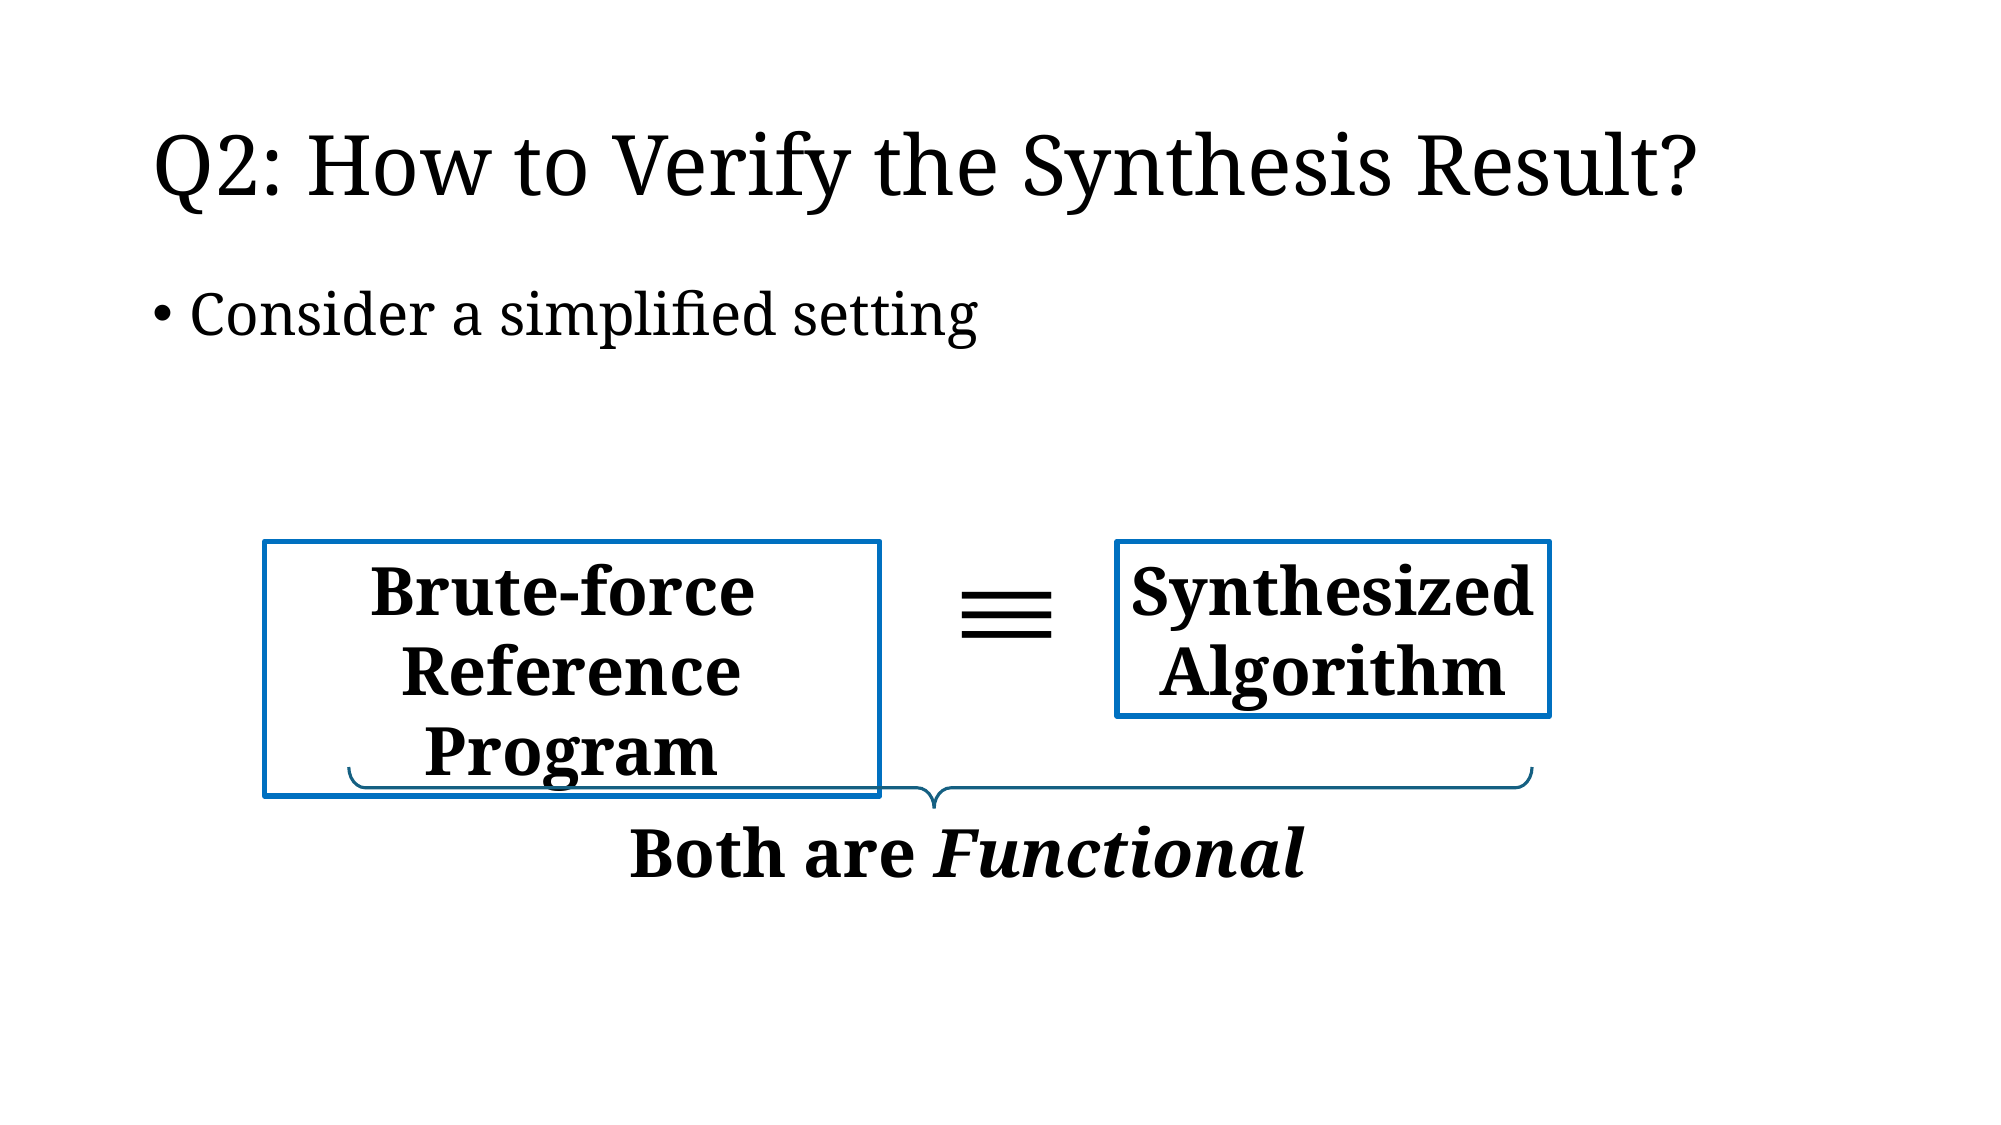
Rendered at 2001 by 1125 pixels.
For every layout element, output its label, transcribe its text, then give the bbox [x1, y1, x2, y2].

text_box Both are Functional [467, 803, 1469, 899]
list Consider a simplified setting [137, 277, 1863, 992]
text_box [347, 766, 1534, 803]
title Q2: How to Verify the Synthesis Result? [137, 59, 1863, 277]
text_box Brute-force Reference Program [264, 541, 880, 797]
text_box Synthesized Algorithm [1116, 541, 1550, 717]
